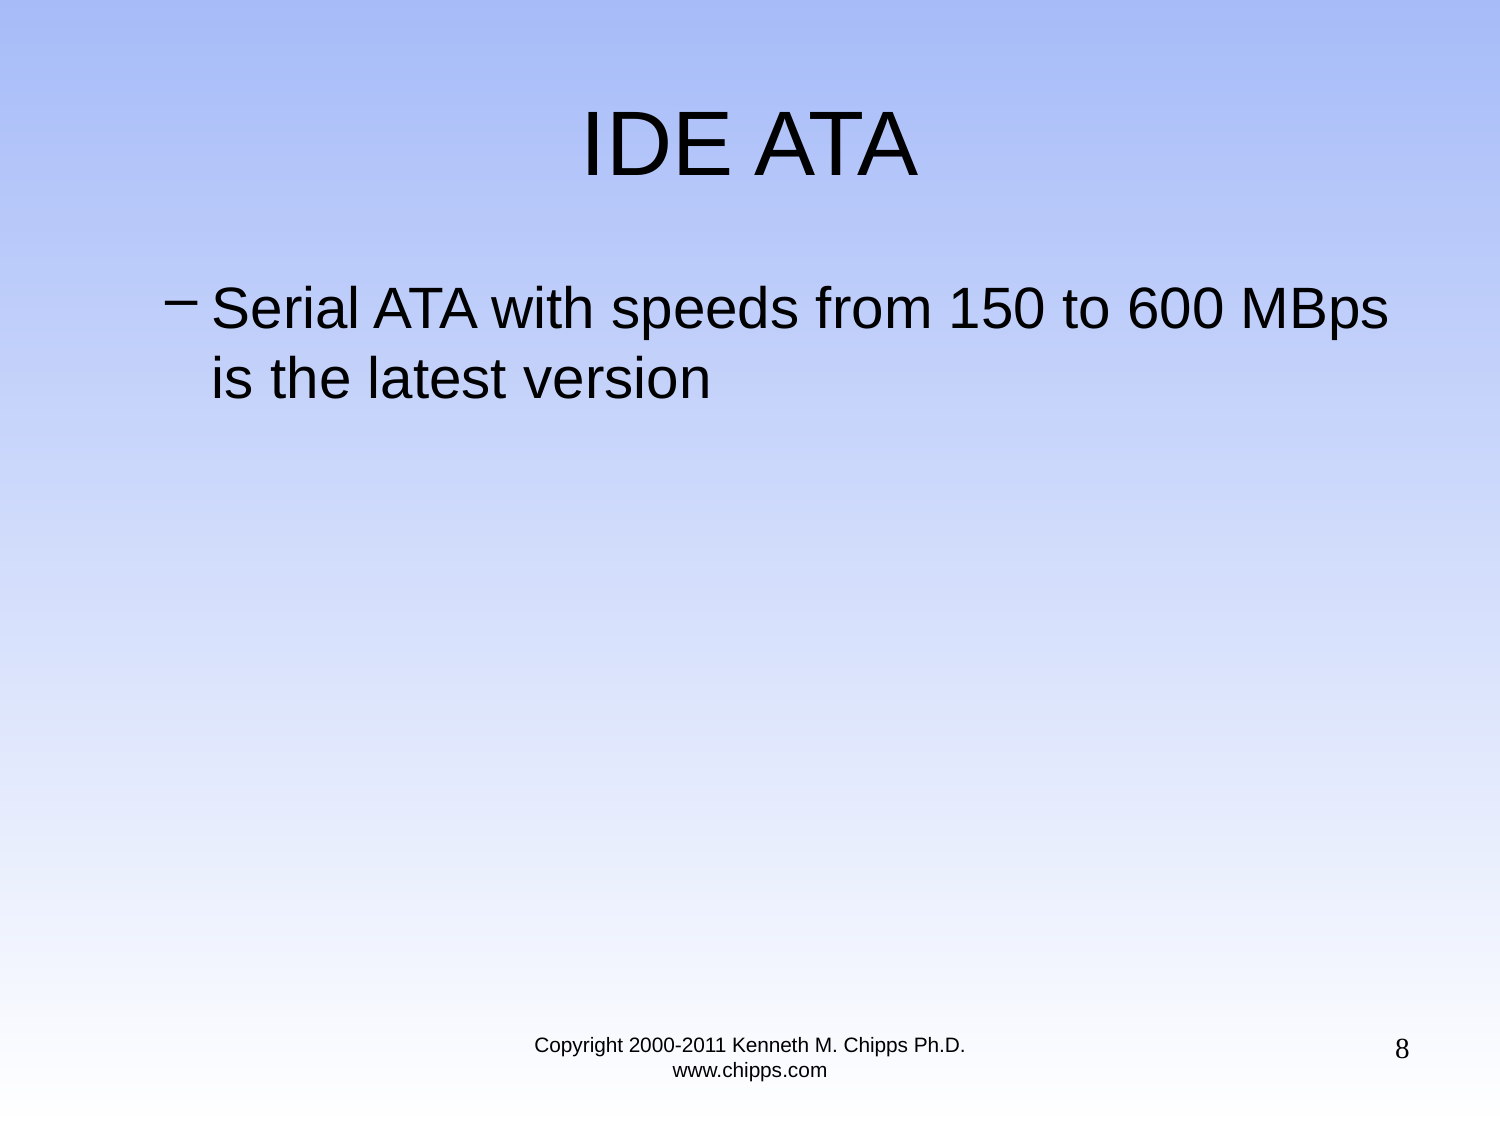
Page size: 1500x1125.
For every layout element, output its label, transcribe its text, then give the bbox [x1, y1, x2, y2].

slide_number 8 [1074, 1021, 1426, 1101]
list Serial ATA with speeds from 150 to 600 MBps is the latest version [74, 262, 1426, 1006]
title IDE ATA [74, 44, 1426, 233]
footer Copyright 2000-2011 Kenneth M. Chipps Ph.D. www.chipps.com [449, 1024, 1051, 1103]
